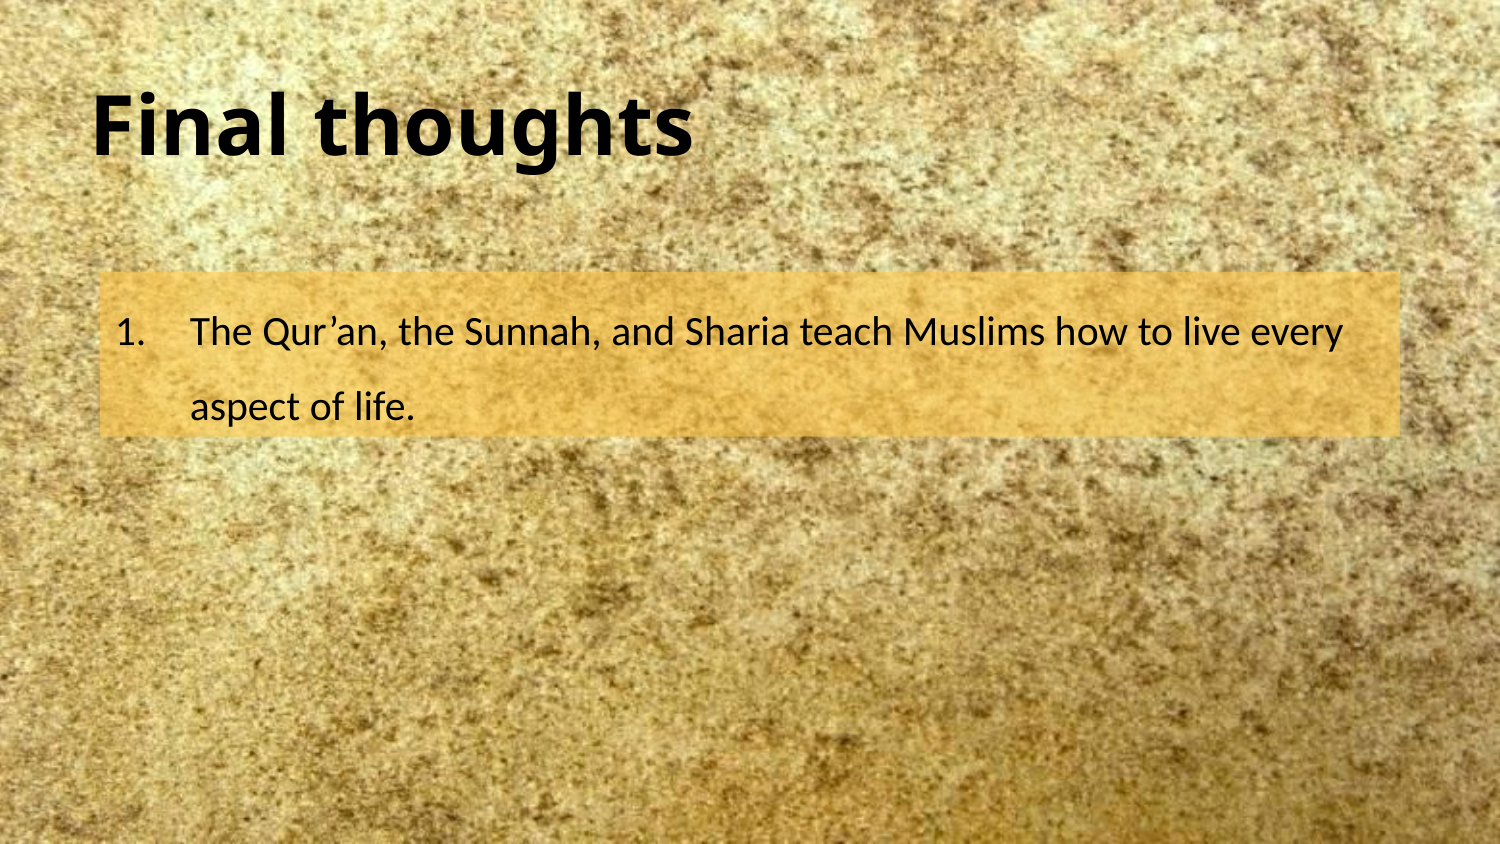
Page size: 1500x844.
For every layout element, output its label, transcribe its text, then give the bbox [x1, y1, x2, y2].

text_box The Qur’an, the Sunnah, and Sharia teach Muslims how to live every aspect of life. [99, 271, 1400, 437]
picture [0, 0, 1500, 844]
text_box Final thoughts [74, 64, 1500, 172]
